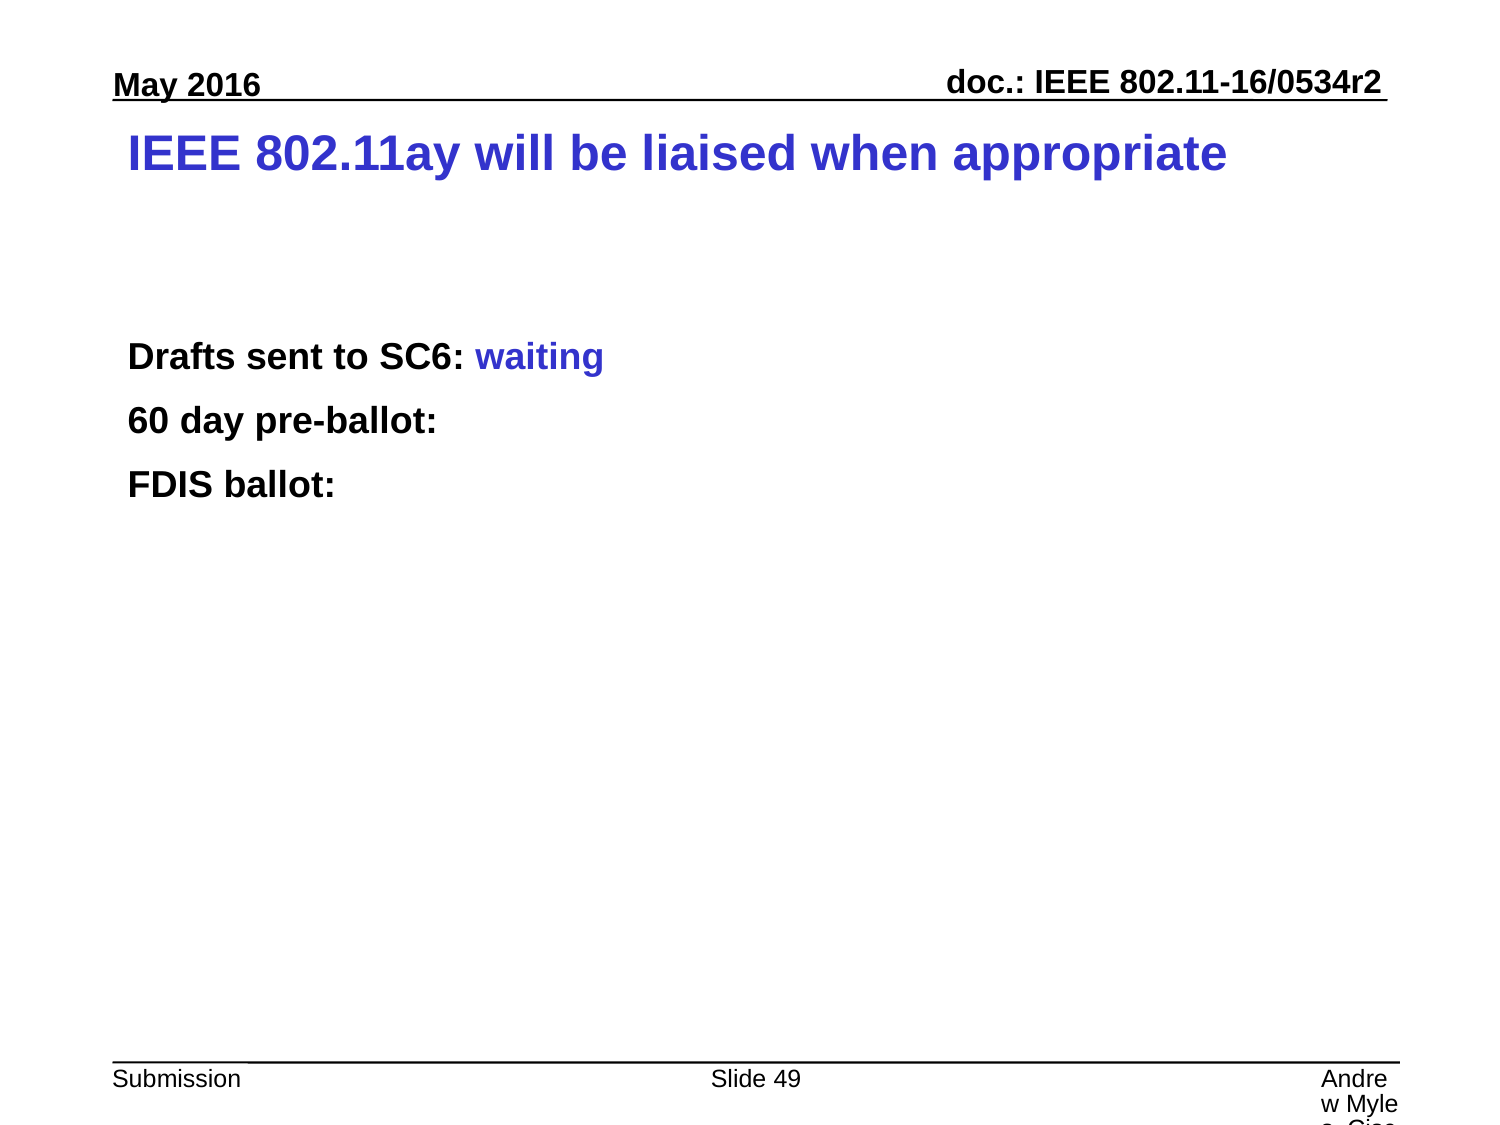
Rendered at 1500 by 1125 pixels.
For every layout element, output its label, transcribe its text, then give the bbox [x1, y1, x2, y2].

title IEEE 802.11ay will be liaised when appropriate [112, 112, 1388, 288]
list Drafts sent to SC6: waiting 60 day pre-ballot: FDIS ballot: [112, 324, 1388, 1000]
slide_number Slide 49 [709, 1061, 803, 1093]
footer Andrew Myles, Cisco [1320, 1061, 1402, 1093]
